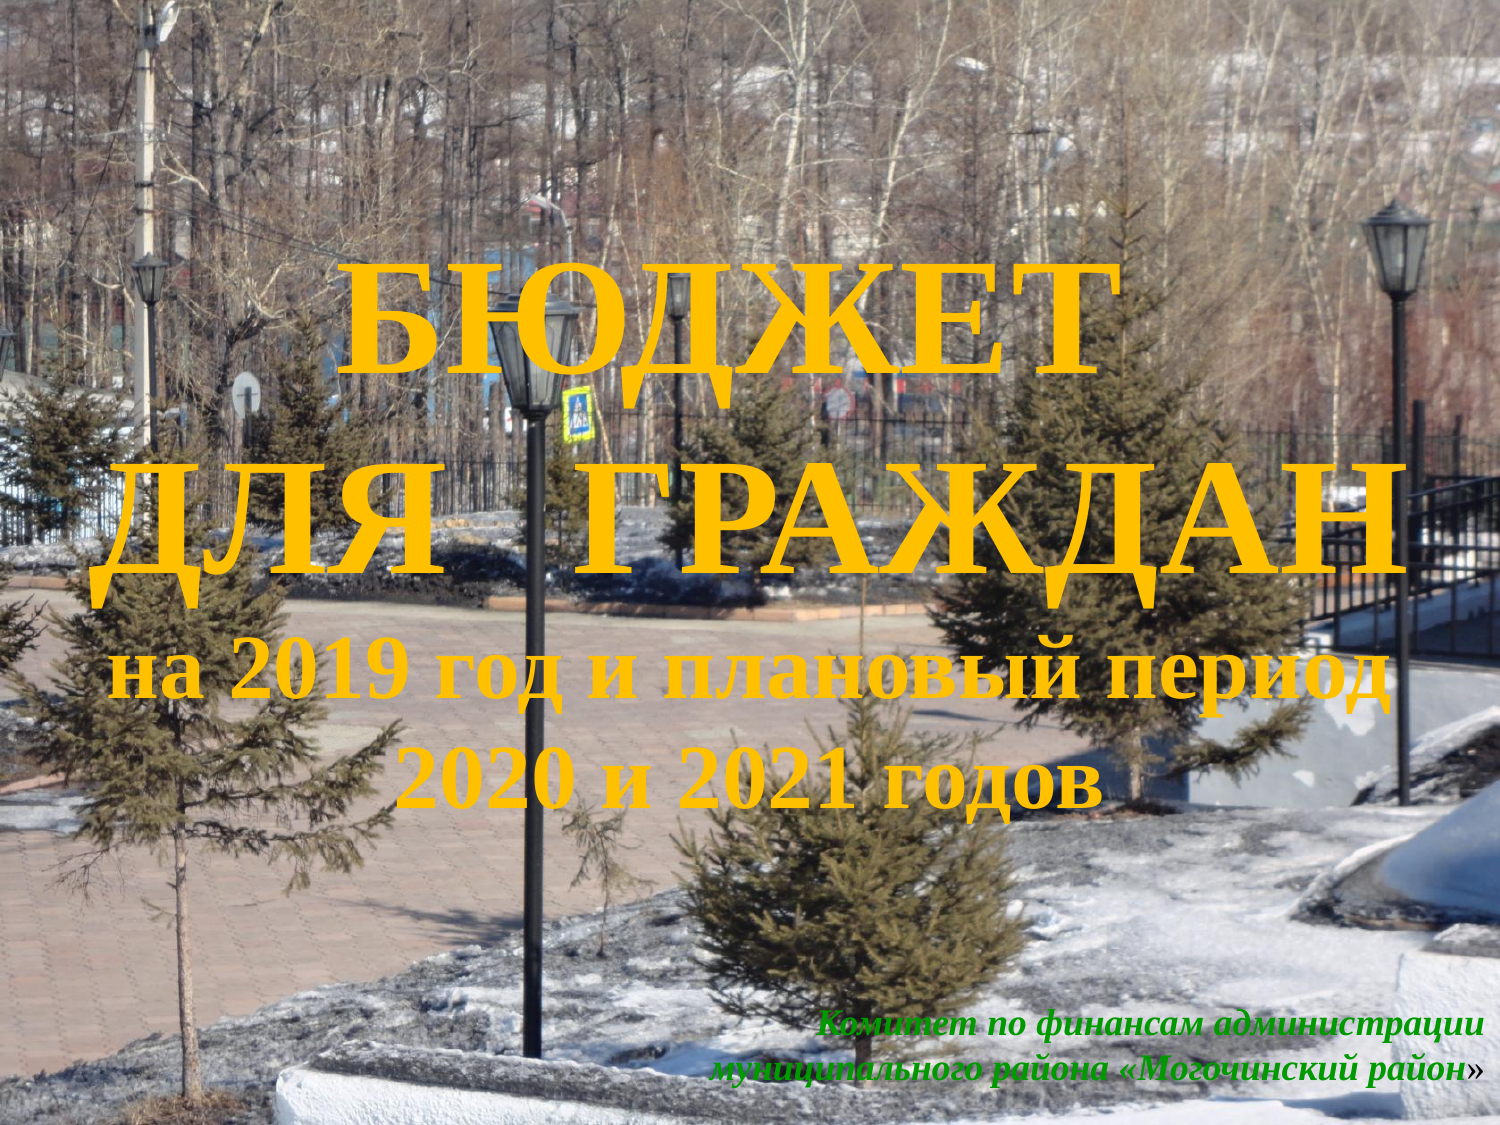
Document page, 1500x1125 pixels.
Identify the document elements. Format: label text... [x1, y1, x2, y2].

picture [0, 0, 1500, 1125]
text_box БЮДЖЕТ ДЛЯ ГРАЖДАН на 2019 год и плановый период 2020 и 2021 годов [23, 199, 1477, 834]
title Комитет по финансам администрации муниципального района «Могочинский район» [281, 984, 1500, 1102]
